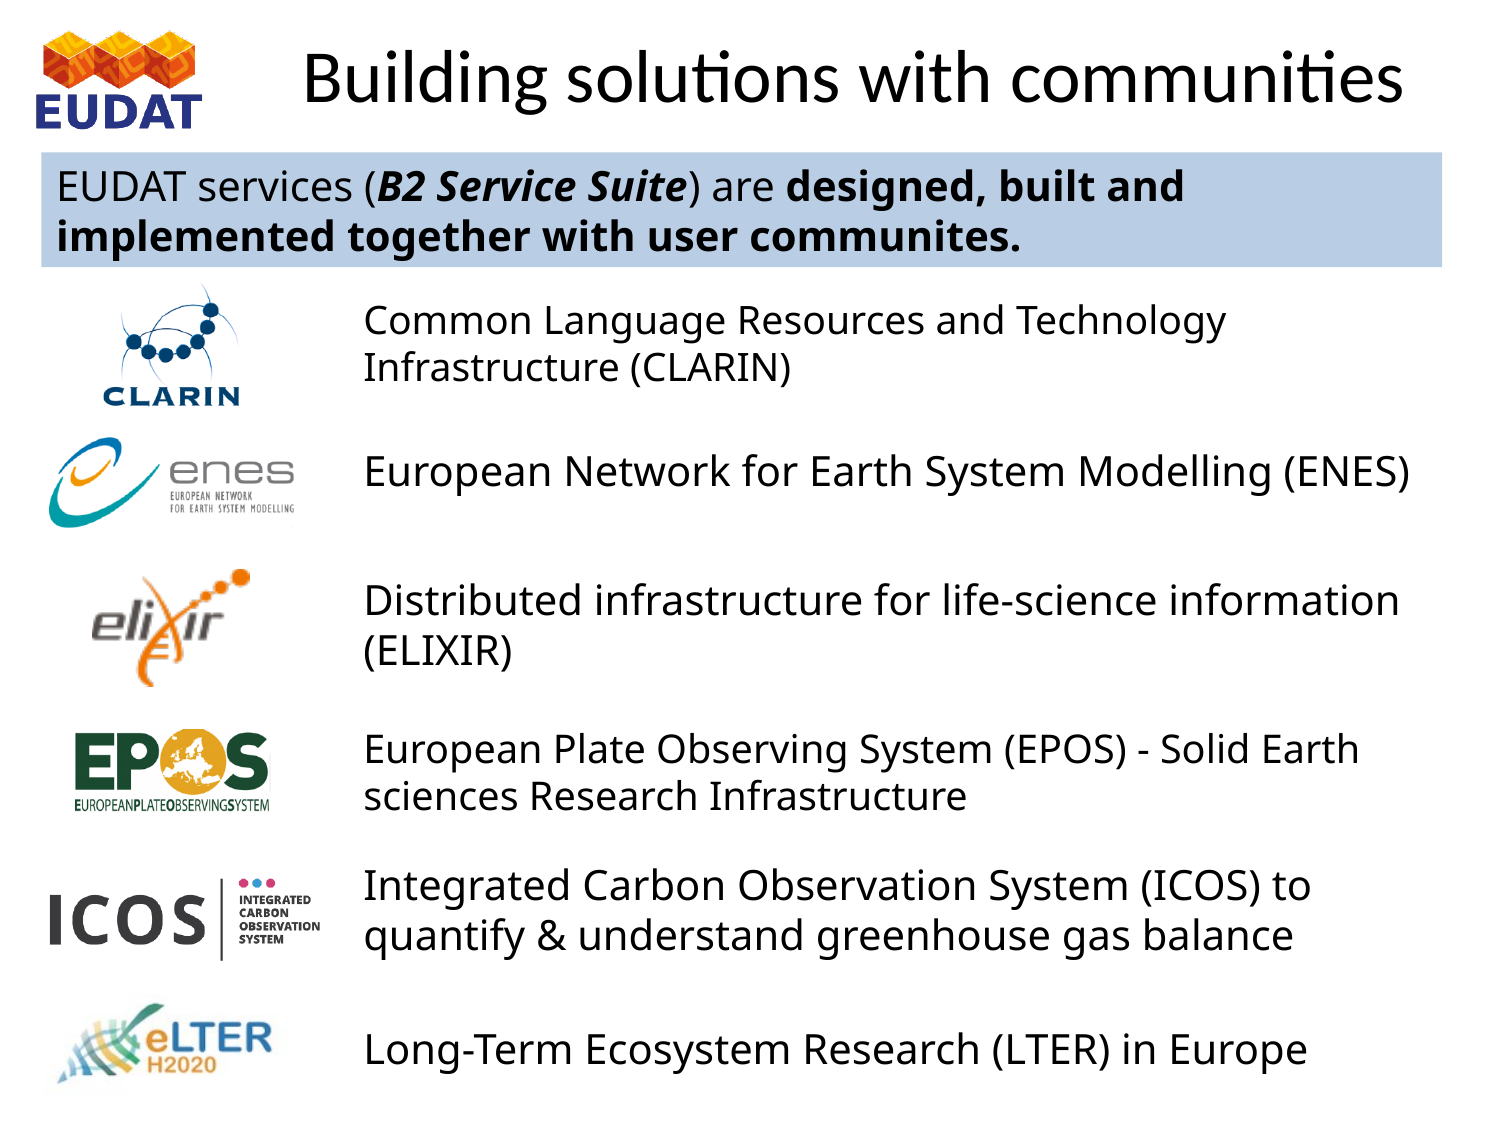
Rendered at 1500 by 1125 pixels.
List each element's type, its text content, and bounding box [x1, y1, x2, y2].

text_box EUDAT services (B2 Service Suite) are designed, built and implemented together with user communites. [41, 152, 1443, 268]
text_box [44, 994, 1460, 1112]
picture [103, 268, 240, 417]
list Common Language Resources and Technology Infrastructure (CLARIN) [348, 287, 1460, 398]
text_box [92, 565, 1460, 691]
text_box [48, 435, 1460, 528]
picture [8, 0, 210, 162]
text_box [17, 851, 1460, 988]
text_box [71, 715, 1460, 828]
title Building solutions with communities [243, 19, 1465, 126]
